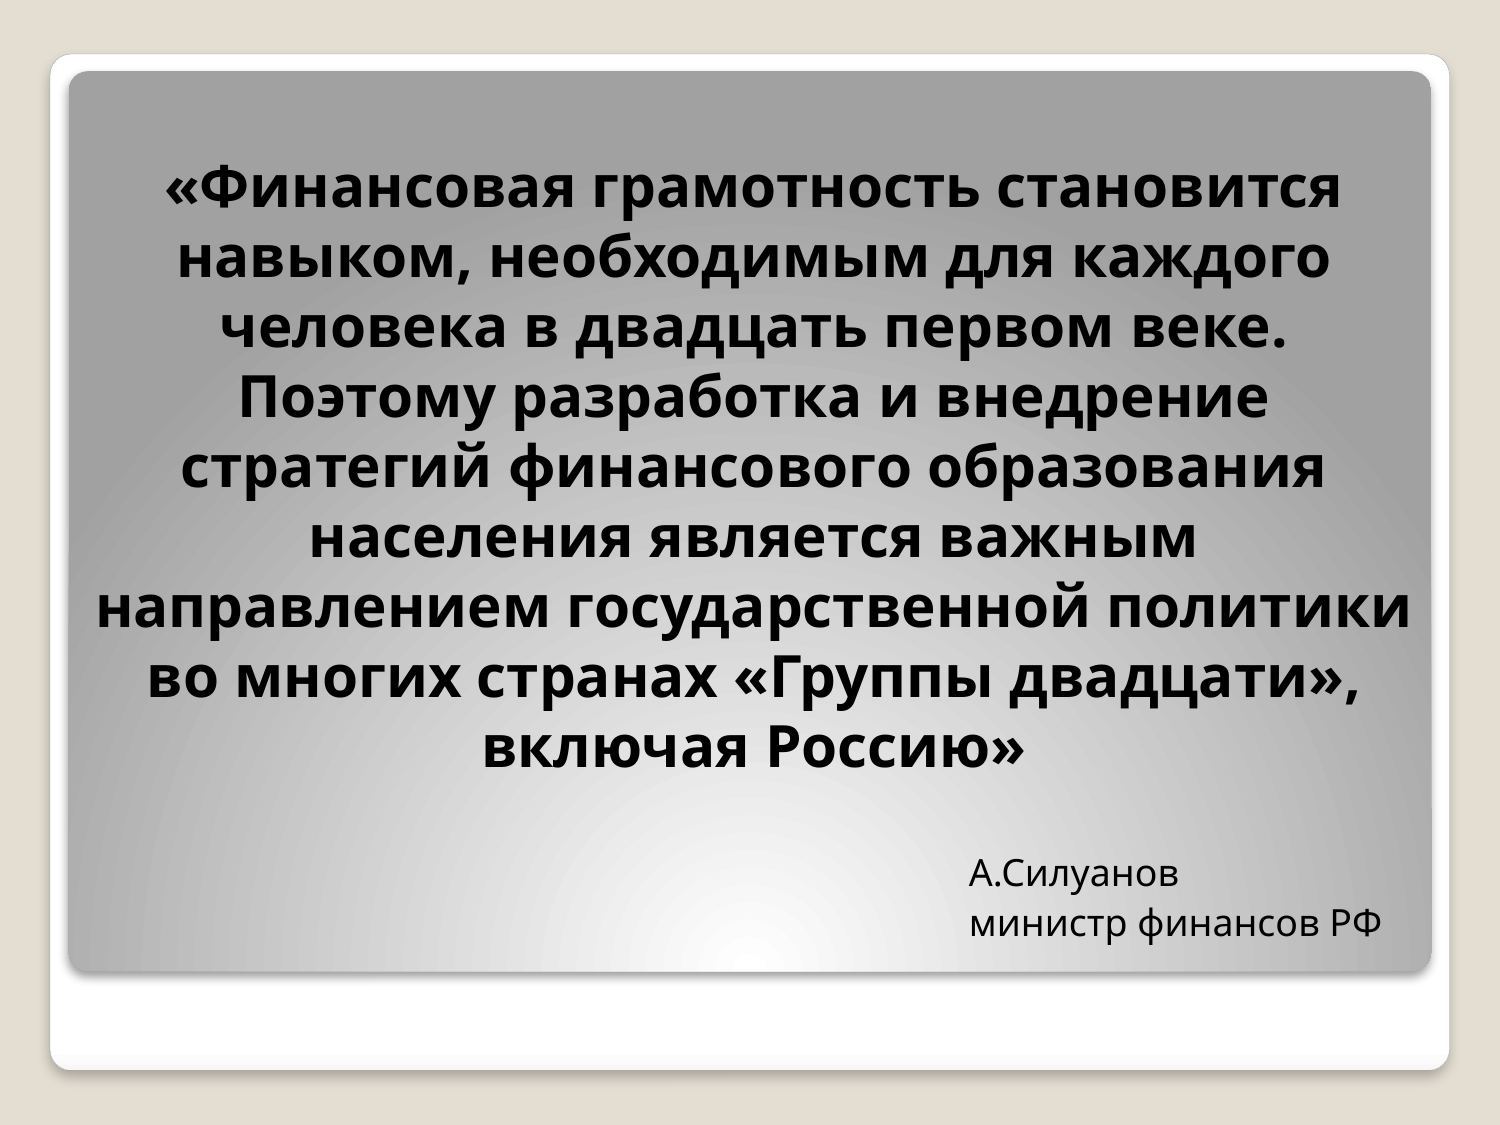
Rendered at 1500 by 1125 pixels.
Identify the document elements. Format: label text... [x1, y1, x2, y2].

list А.Силуанов министр финансов РФ [938, 834, 1420, 965]
title «Финансовая грамотность становится навыком, необходимым для каждого человека в двадцать первом веке. Поэтому разработка и внедрение стратегий финансового образования населения является важным направлением государственной политики во многих странах «Группы двадцати», включая Россию» [76, 66, 1431, 787]
